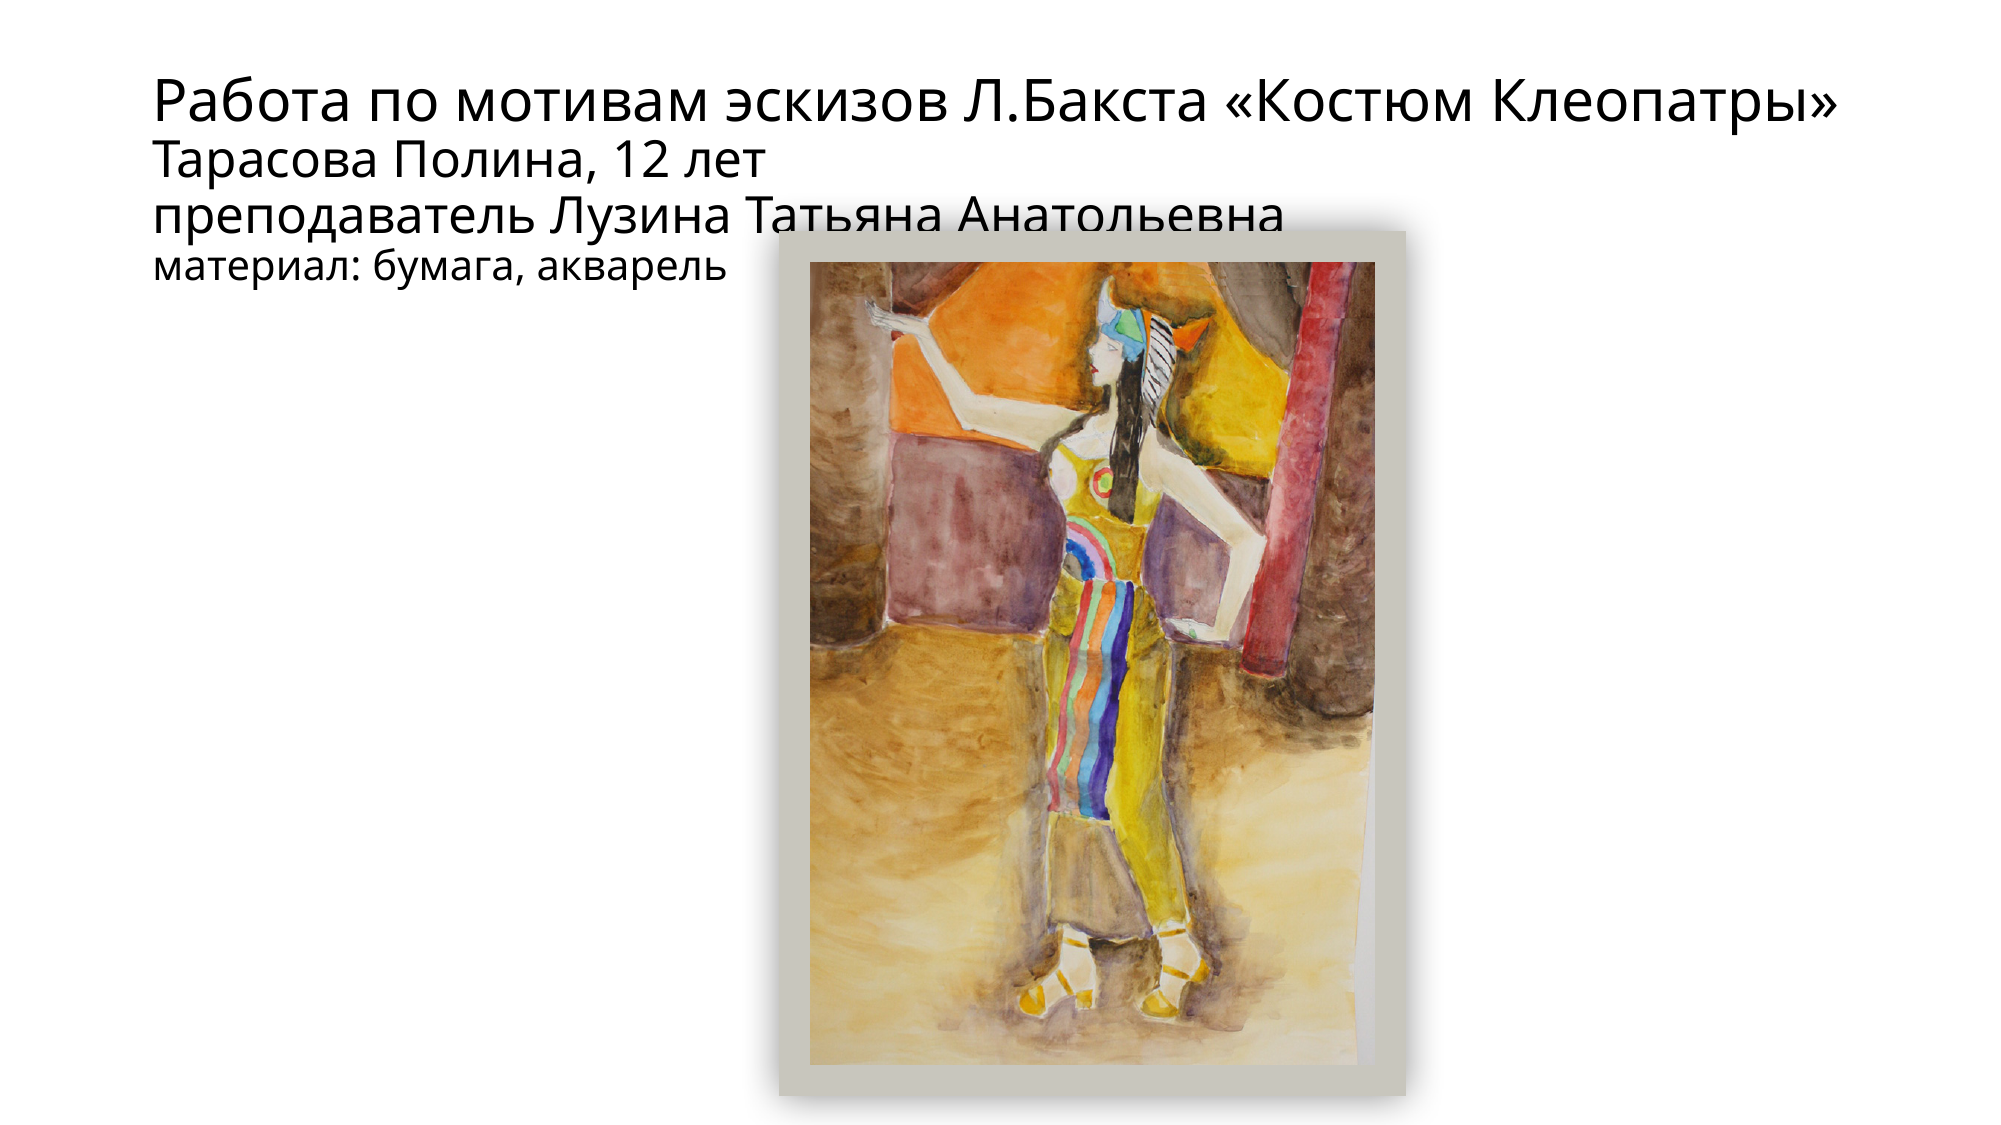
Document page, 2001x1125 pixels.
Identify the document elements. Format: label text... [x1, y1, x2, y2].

title Работа по мотивам эскизов Л.Бакста «Костюм Клеопатры» Тарасова Полина, 12 лет преподаватель Лузина Татьяна Анатольевна материал: бумага, акварель [137, 59, 1863, 300]
picture [810, 261, 1375, 1066]
